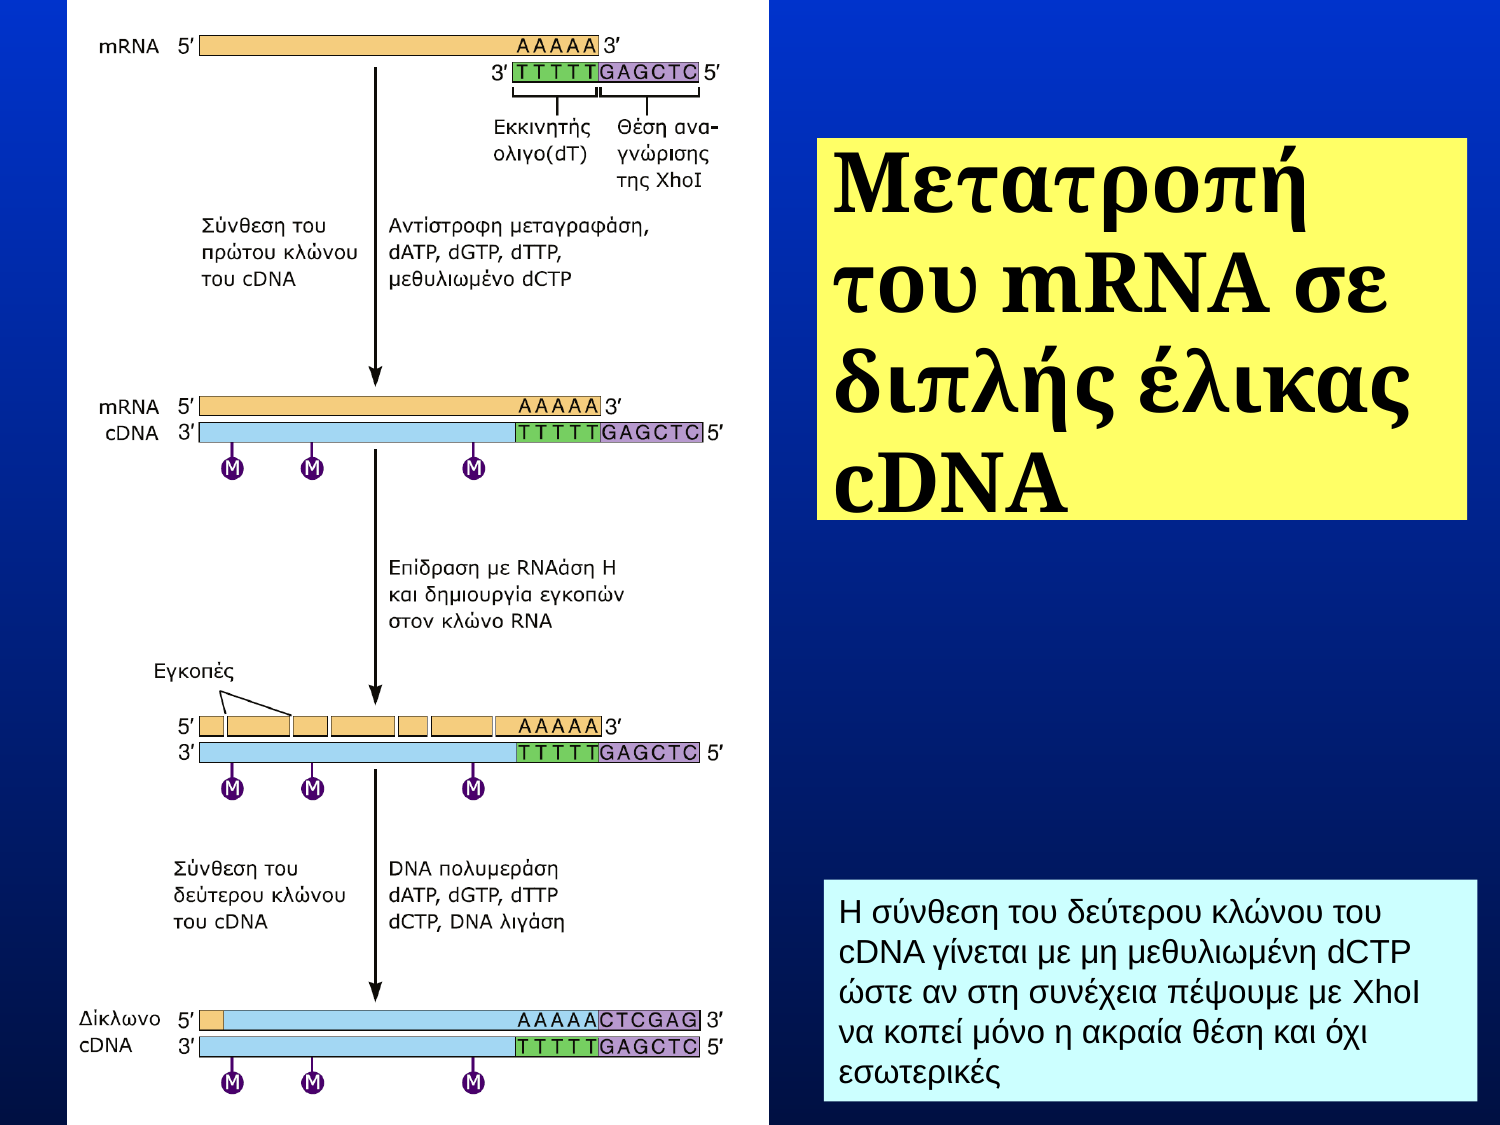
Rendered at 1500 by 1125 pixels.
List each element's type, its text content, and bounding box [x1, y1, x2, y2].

picture [67, 0, 769, 1125]
text_box Η σύνθεση του δεύτερου κλώνου του cDNA γίνεται με μη μεθυλιωμένη dCTP ώστε αν στη συνέχεια πέψουμε με XhoI να κοπεί μόνο η ακραία θέση και όχι εσωτερικές [823, 879, 1478, 1102]
title Μετατροπή του mRNA σε διπλής έλικας cDNA [816, 137, 1468, 521]
